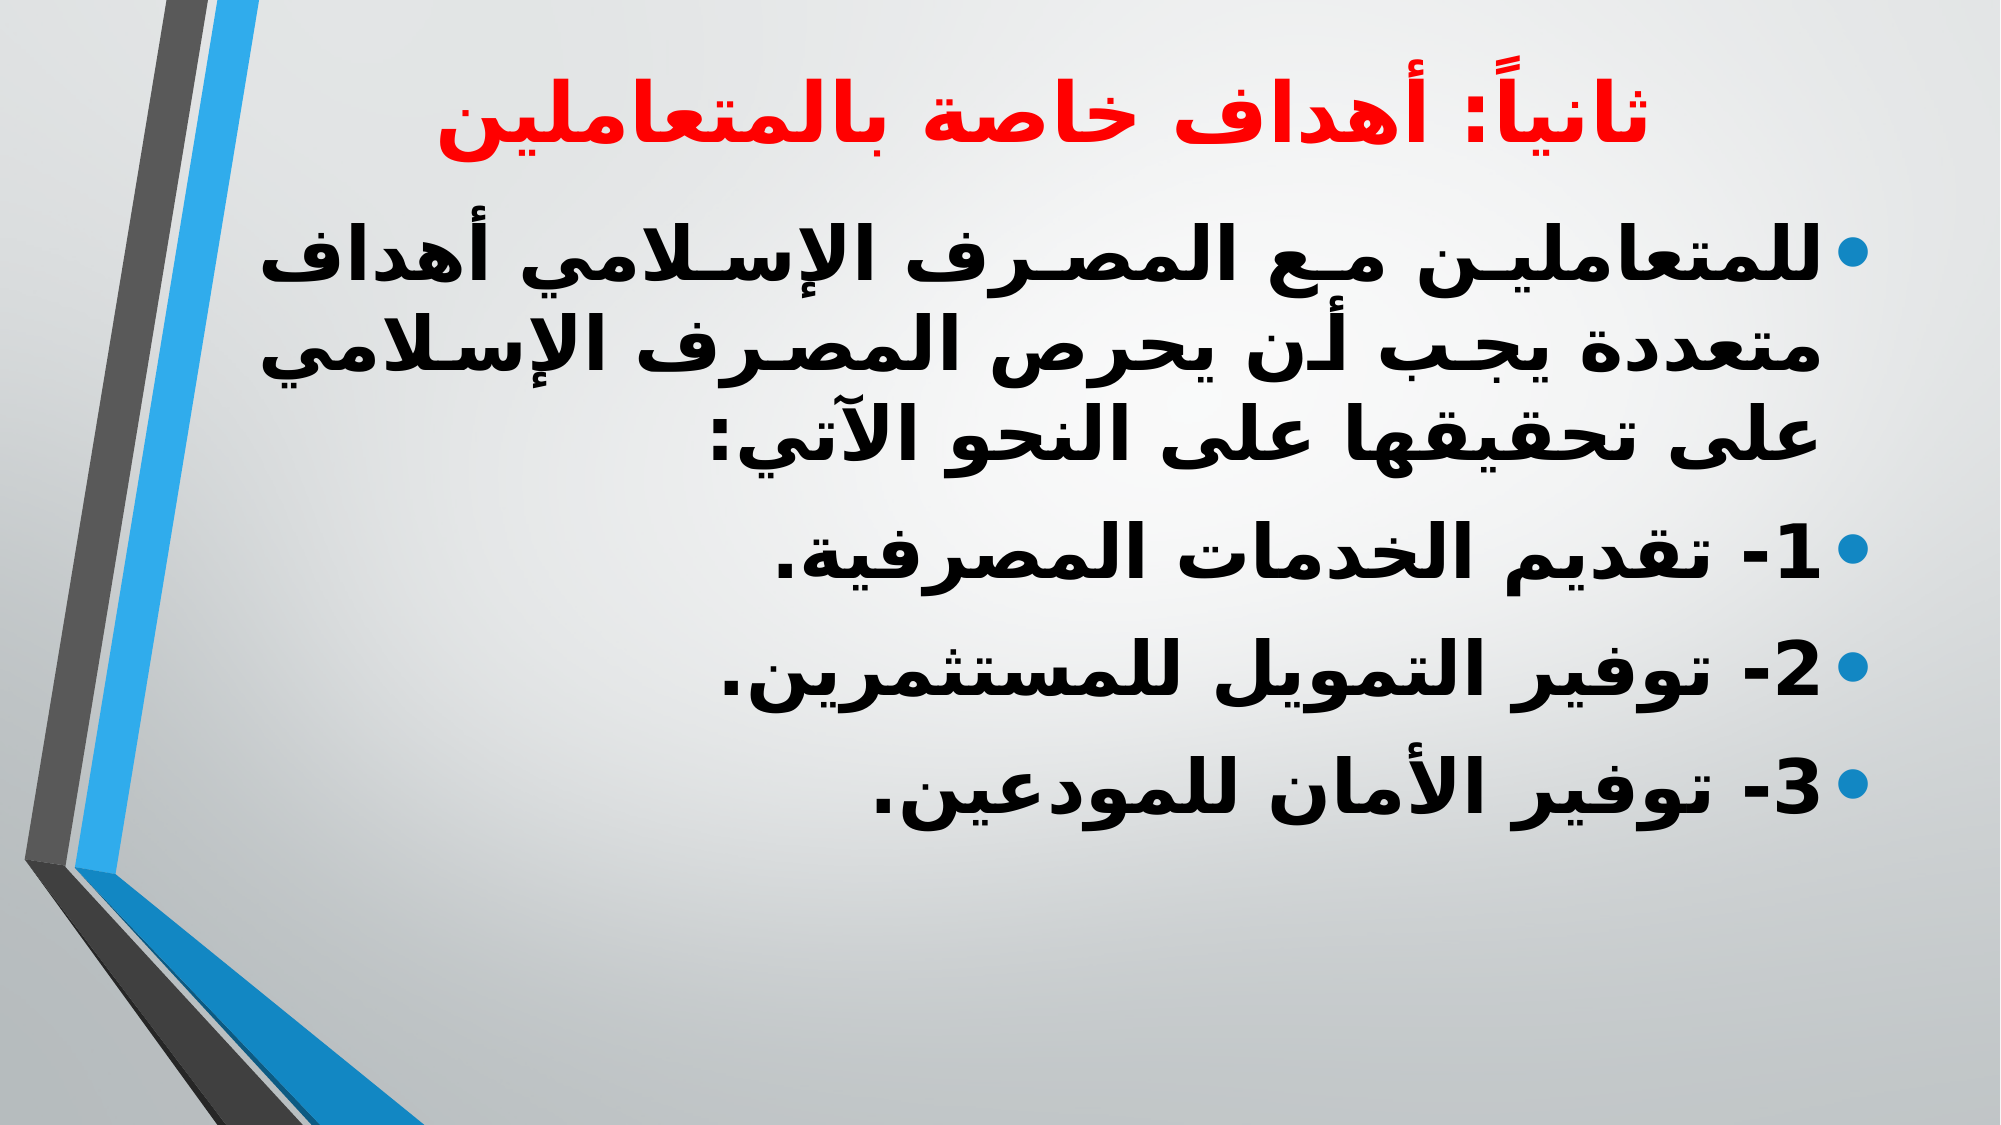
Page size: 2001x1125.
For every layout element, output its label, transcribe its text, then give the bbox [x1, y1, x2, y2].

title ثانياً: أهداف خاصة بالمتعاملين [222, 51, 1866, 244]
list للمتعاملين مع المصرف الإسلامي أهداف متعددة يجب أن يحرص المصرف الإسلامي على تحقيقها على النحو الآتي: 1- تقديم الخدمات المصرفية. 2- توفير التمويل للمستثمرين. 3- توفير الأمان للمودعين. [243, 198, 1887, 1086]
